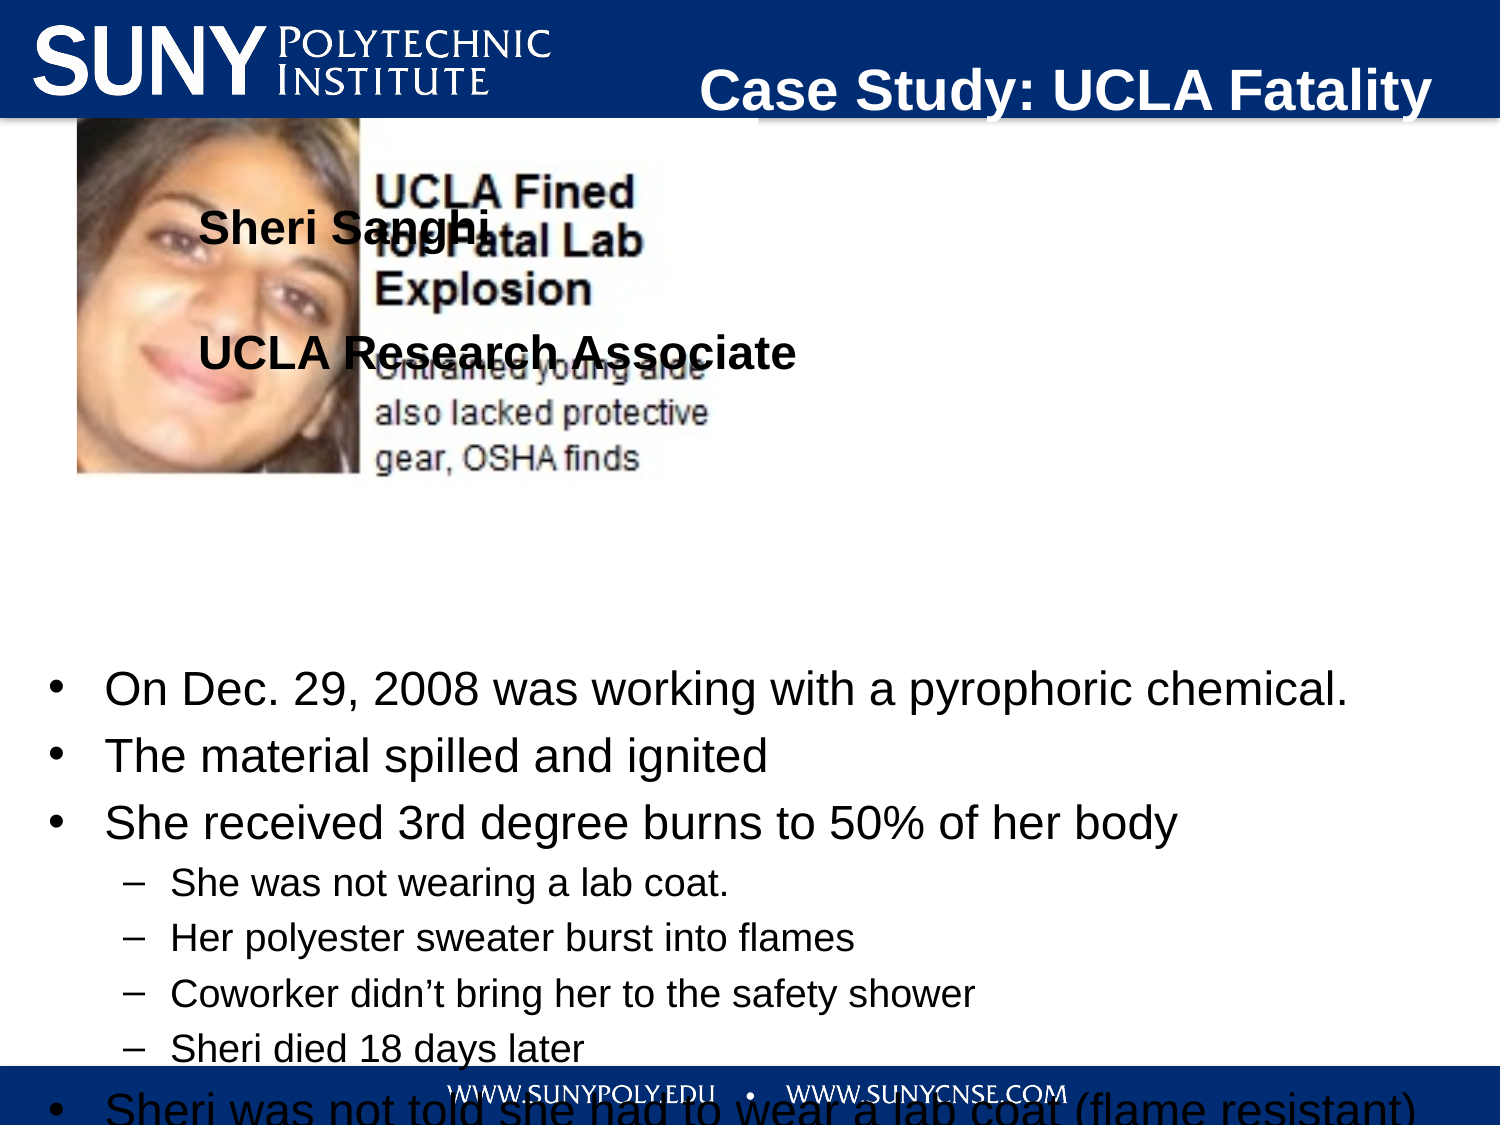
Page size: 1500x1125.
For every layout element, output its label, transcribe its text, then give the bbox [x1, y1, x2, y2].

picture [33, 25, 551, 96]
picture [76, 118, 759, 508]
title Case Study: UCLA Fatality [587, 0, 1449, 131]
list Sheri Sanghi UCLA Research Associate On Dec. 29, 2008 was working with a pyrophoric chemical. The material spilled and ignited She received 3rd degree burns to 50% of her body She was not wearing a lab coat. Her polyester sweater burst into flames Coworker didn’t bring her to the safety shower Sheri died 18 days later Sheri was not told she had to wear a lab coat (flame resistant) [33, 131, 1485, 1125]
